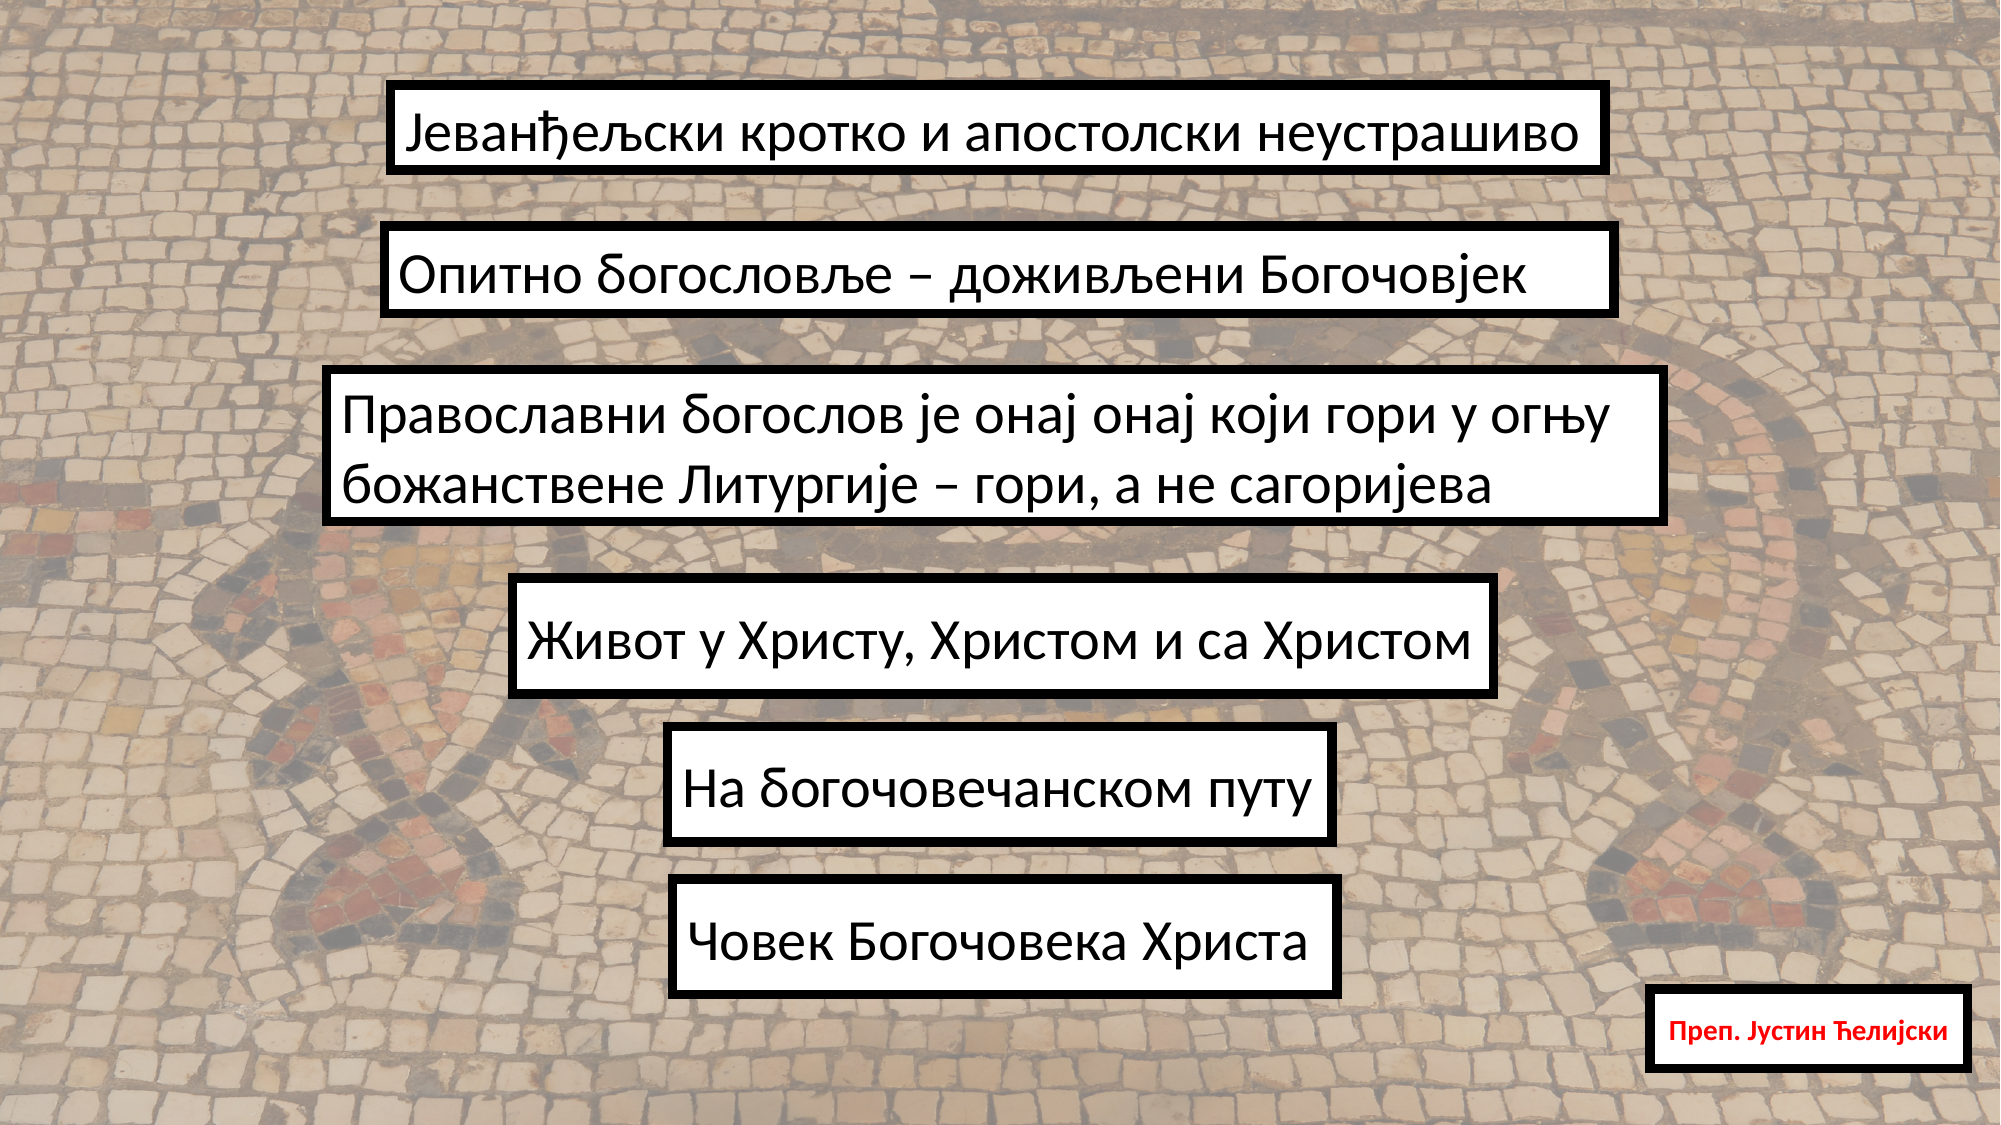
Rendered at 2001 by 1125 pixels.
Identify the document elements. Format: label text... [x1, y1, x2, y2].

text_box Јеванђељски кротко и апостолски неустрашиво [390, 85, 1606, 171]
text_box [288, 481, 1789, 542]
text_box Опитно богословље – доживљени Богочовјек [384, 226, 1615, 314]
text_box На богочовечанском путу [667, 726, 1333, 843]
text_box Живот у Христу, Христом и са Христом [512, 578, 1494, 694]
text_box Православни богослов је онај онај који гори у огњу божанствене Литургије – гори, а не сагоријева [326, 369, 1664, 522]
text_box Преп. Јустин Ћелијски [1650, 989, 1968, 1069]
text_box Човек Богочовека Христа [672, 878, 1337, 995]
